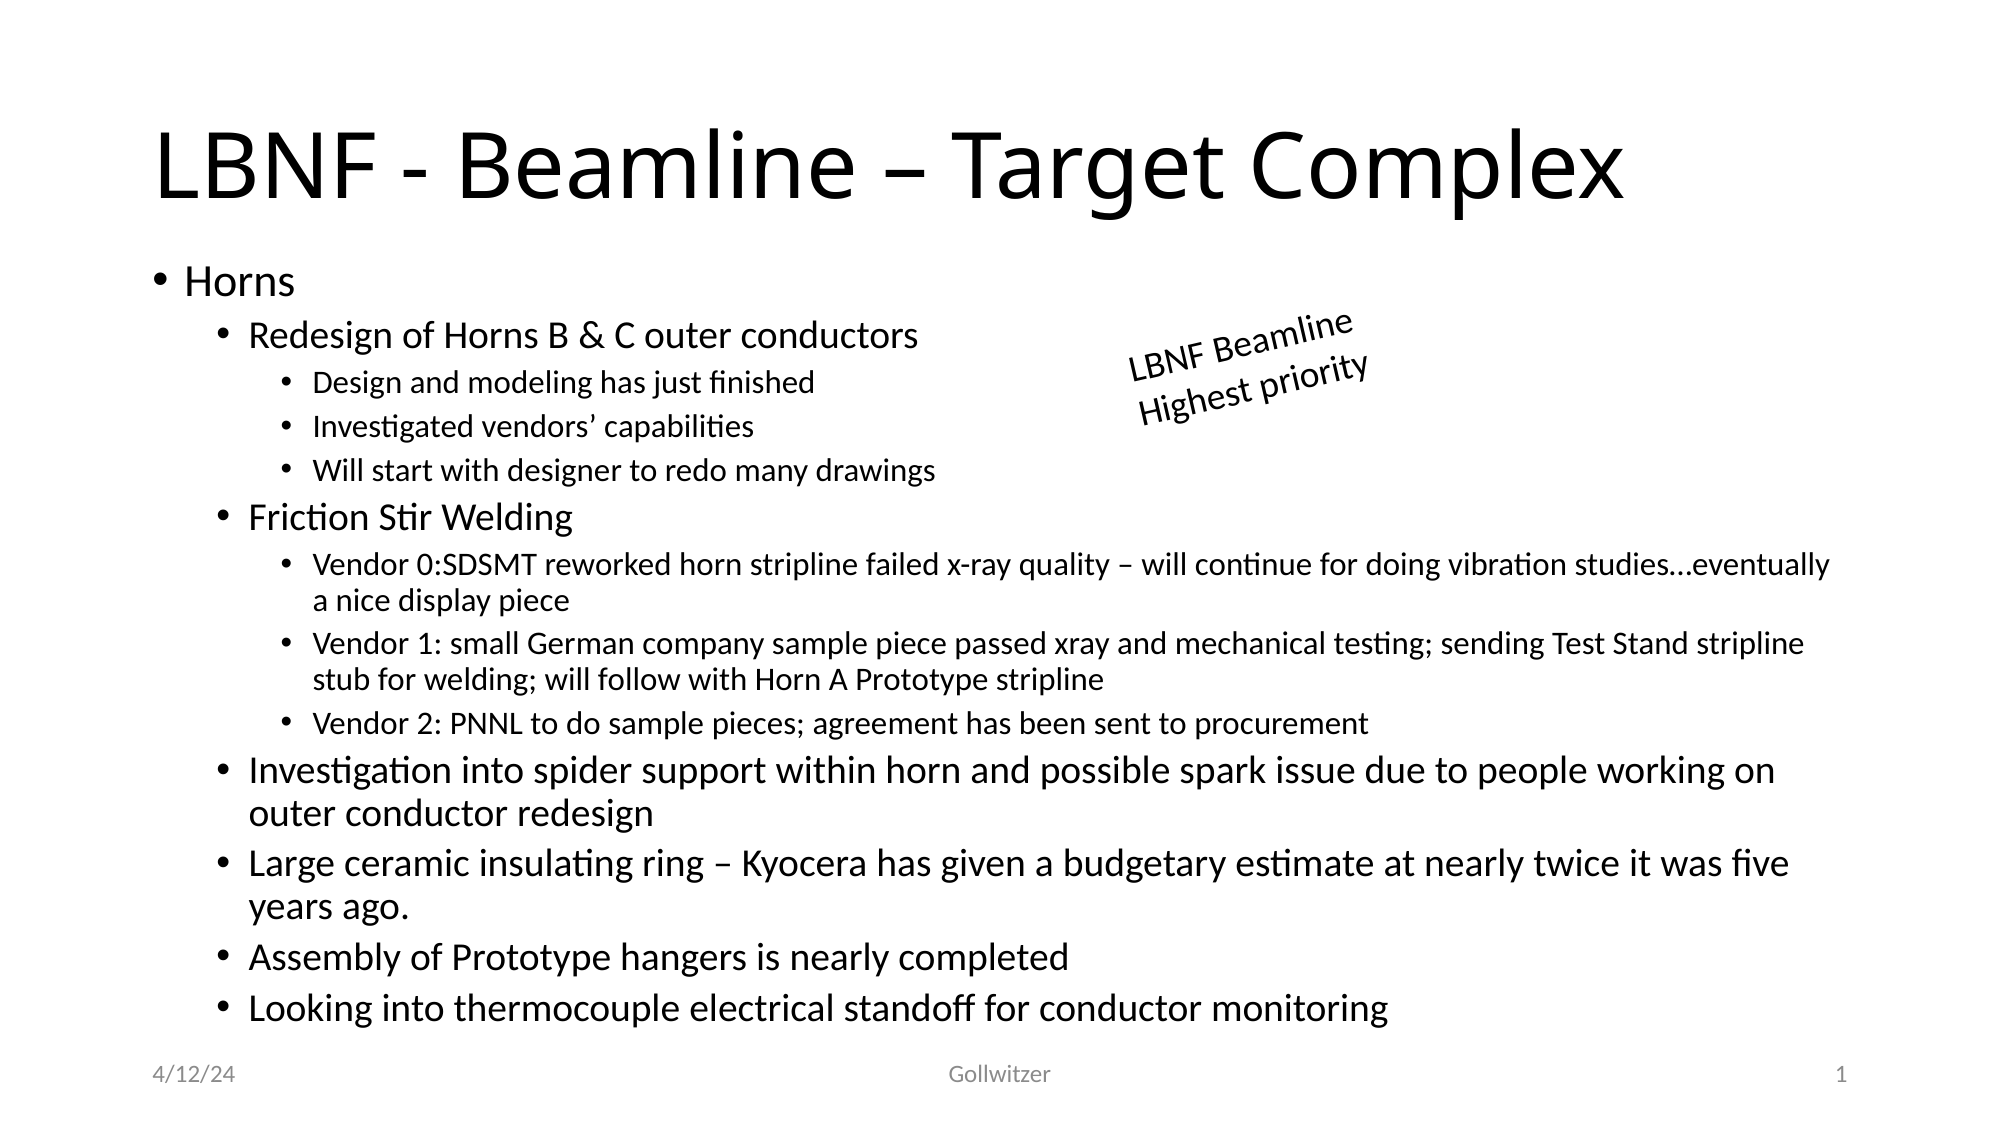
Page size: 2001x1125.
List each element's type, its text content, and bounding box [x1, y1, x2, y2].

list Horns Redesign of Horns B & C outer conductors Design and modeling has just finished Investigated vendors’ capabilities Will start with designer to redo many drawings Friction Stir Welding Vendor 0:SDSMT reworked horn stripline failed x-ray quality – will continue for doing vibration studies…eventually a nice display piece Vendor 1: small German company sample piece passed xray and mechanical testing; sending Test Stand stripline stub for welding; will follow with Horn A Prototype stripline Vendor 2: PNNL to do sample pieces; agreement has been sent to procurement Investigation into spider support within horn and possible spark issue due to people working on outer conductor redesign Large ceramic insulating ring – Kyocera has given a budgetary estimate at nearly twice it was five years ago. Assembly of Prototype hangers is nearly completed Looking into thermocouple electrical standoff for conductor monitoring [137, 249, 1863, 1043]
title LBNF - Beamline – Target Complex [137, 59, 1863, 249]
footer Gollwitzer [662, 1042, 1338, 1103]
text_box LBNF Beamline Highest priority [1107, 277, 1413, 445]
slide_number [137, 1042, 588, 1103]
slide_number 1 [1412, 1042, 1863, 1103]
